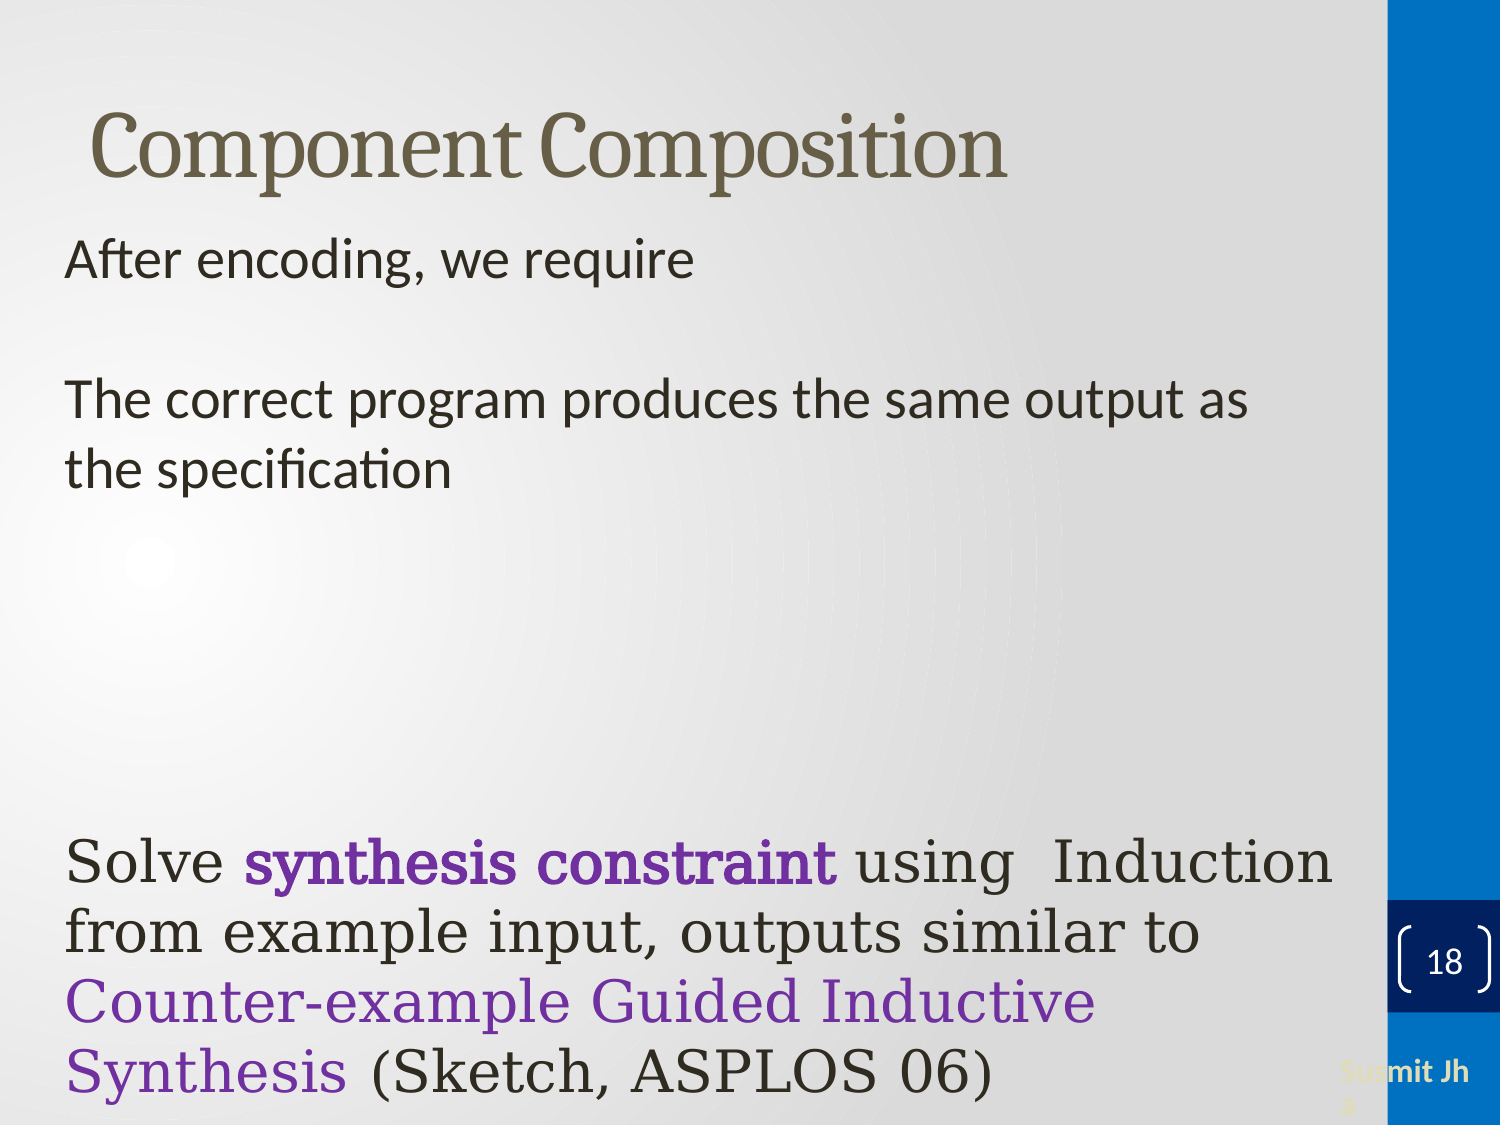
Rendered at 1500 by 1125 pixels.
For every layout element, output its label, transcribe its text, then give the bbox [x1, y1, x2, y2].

slide_number 18 [1397, 925, 1492, 994]
title Component Composition [75, 45, 1325, 233]
footer Susmit Jha [1325, 1012, 1500, 1125]
